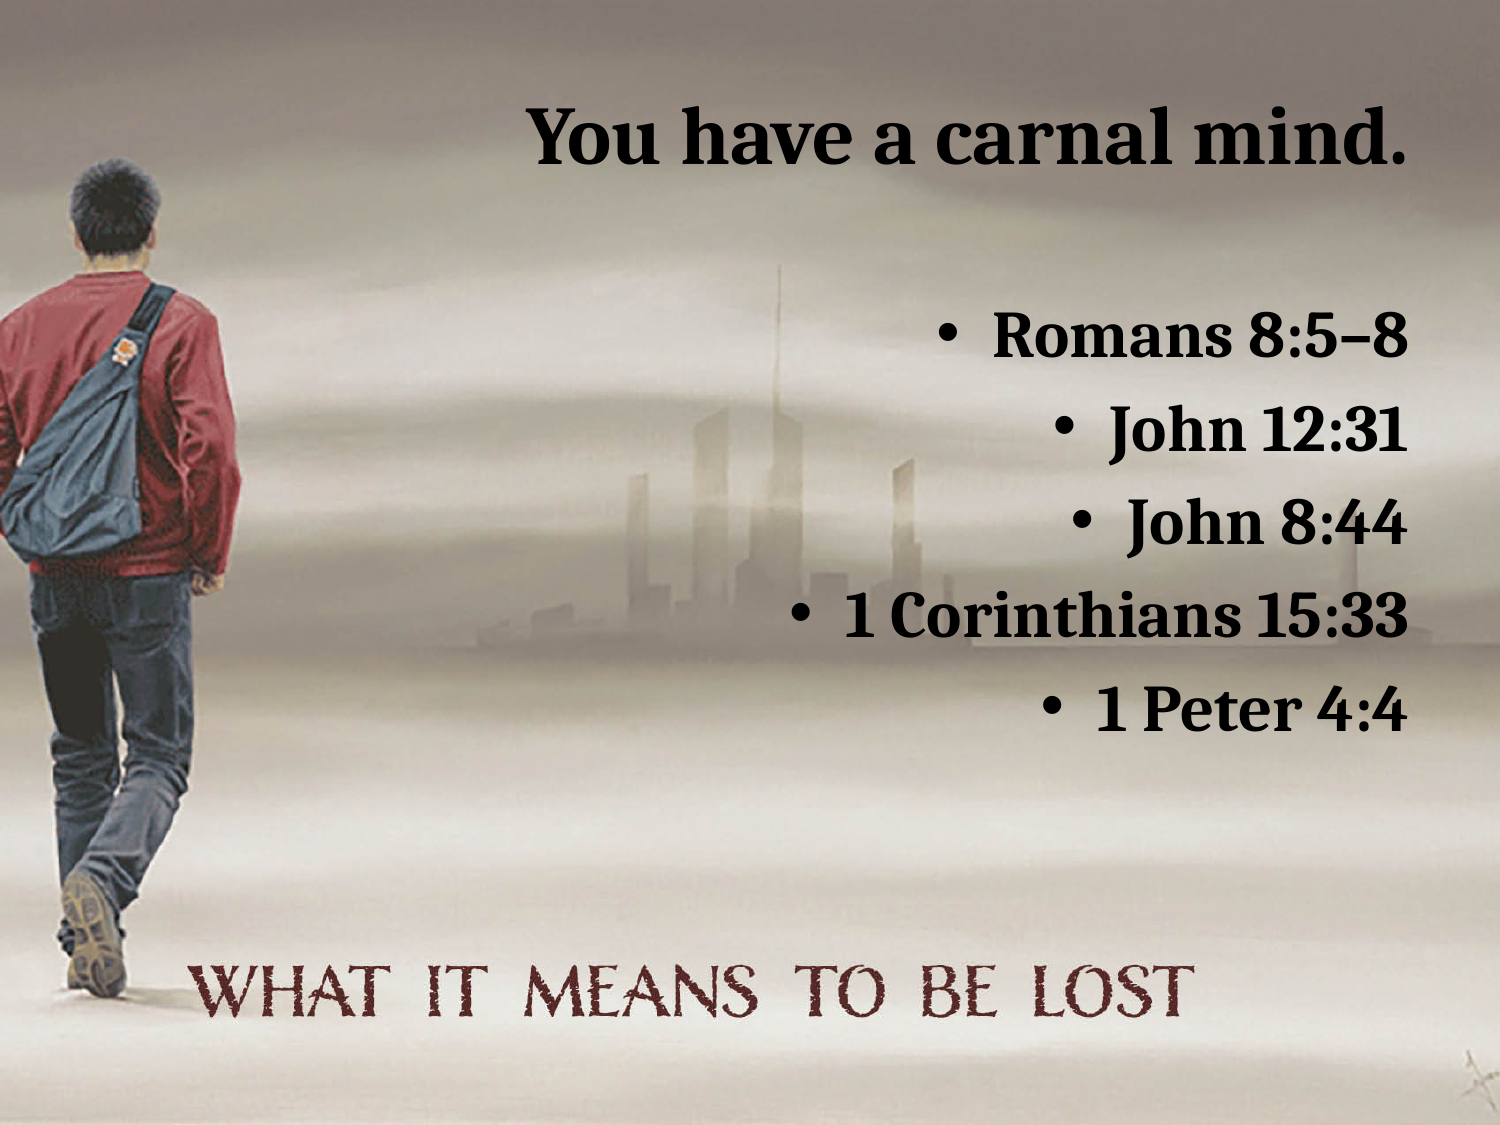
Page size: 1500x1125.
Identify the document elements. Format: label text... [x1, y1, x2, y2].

list Romans 8:5–8 John 12:31 John 8:44 1 Corinthians 15:33 1 Peter 4:4 [257, 283, 1425, 922]
title You have a carnal mind. [257, 48, 1425, 213]
picture [0, 0, 1500, 1125]
